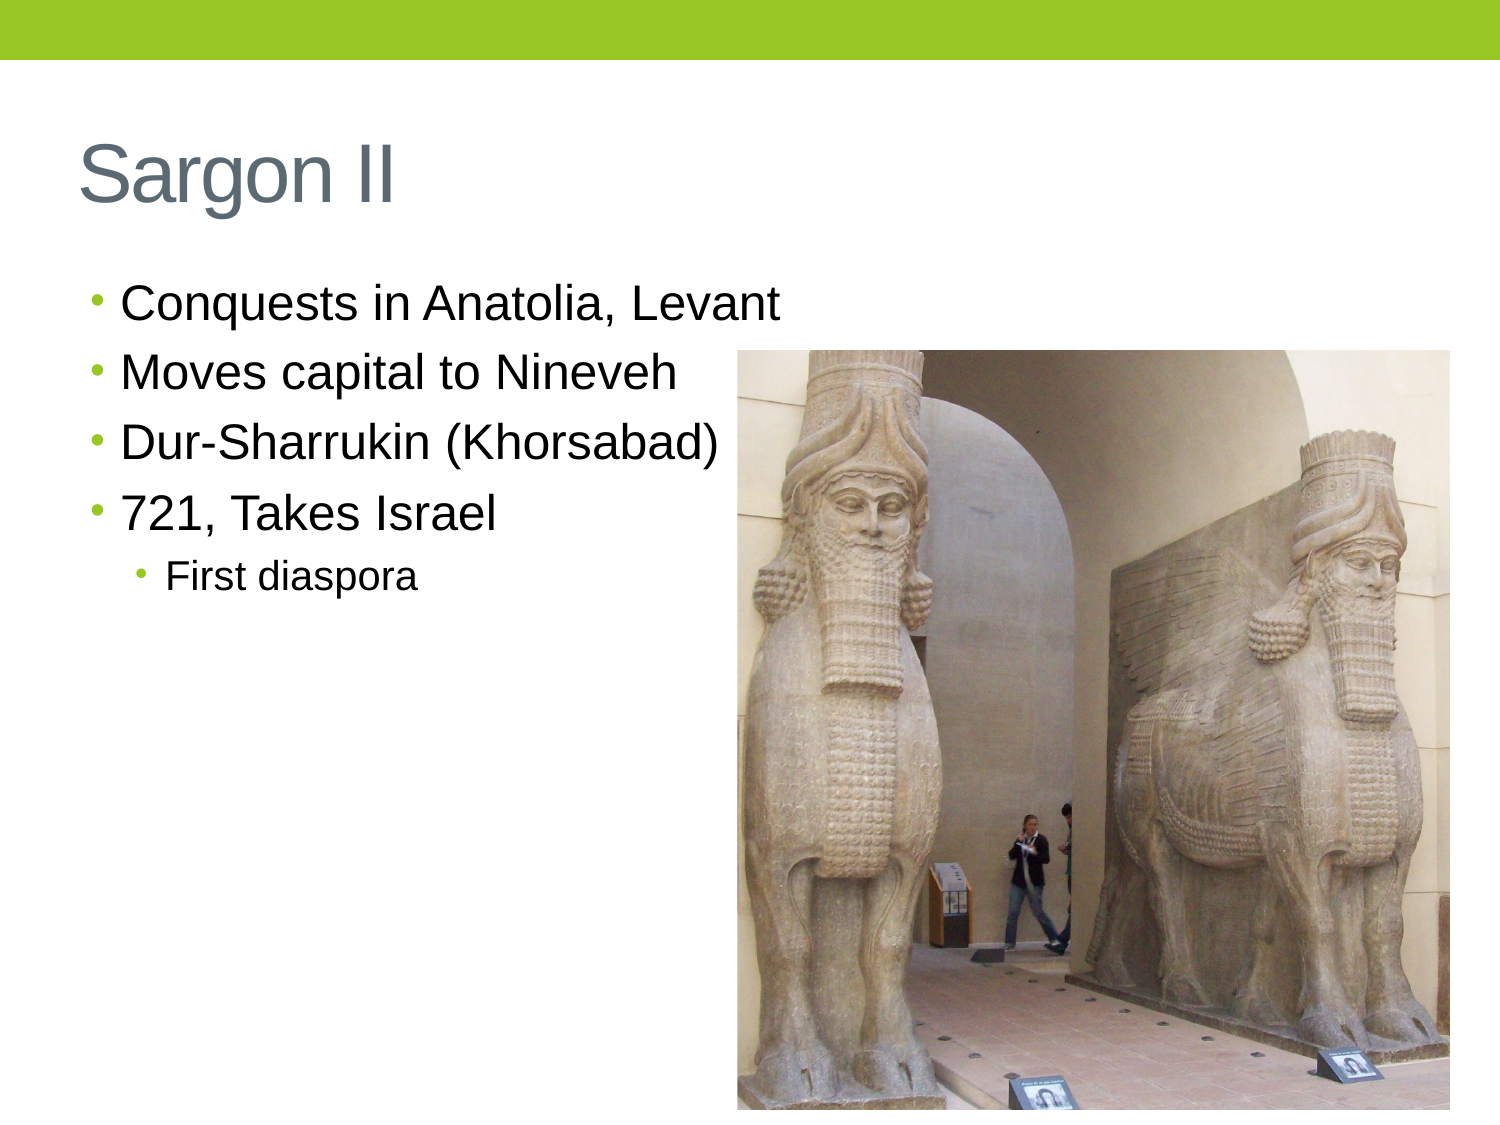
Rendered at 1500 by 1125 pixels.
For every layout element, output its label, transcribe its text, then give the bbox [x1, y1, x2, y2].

picture [737, 349, 1451, 1110]
title Sargon II [62, 87, 1413, 250]
list Conquests in Anatolia, Levant Moves capital to Nineveh Dur-Sharrukin (Khorsabad) 721, Takes Israel First diaspora [75, 262, 800, 788]
